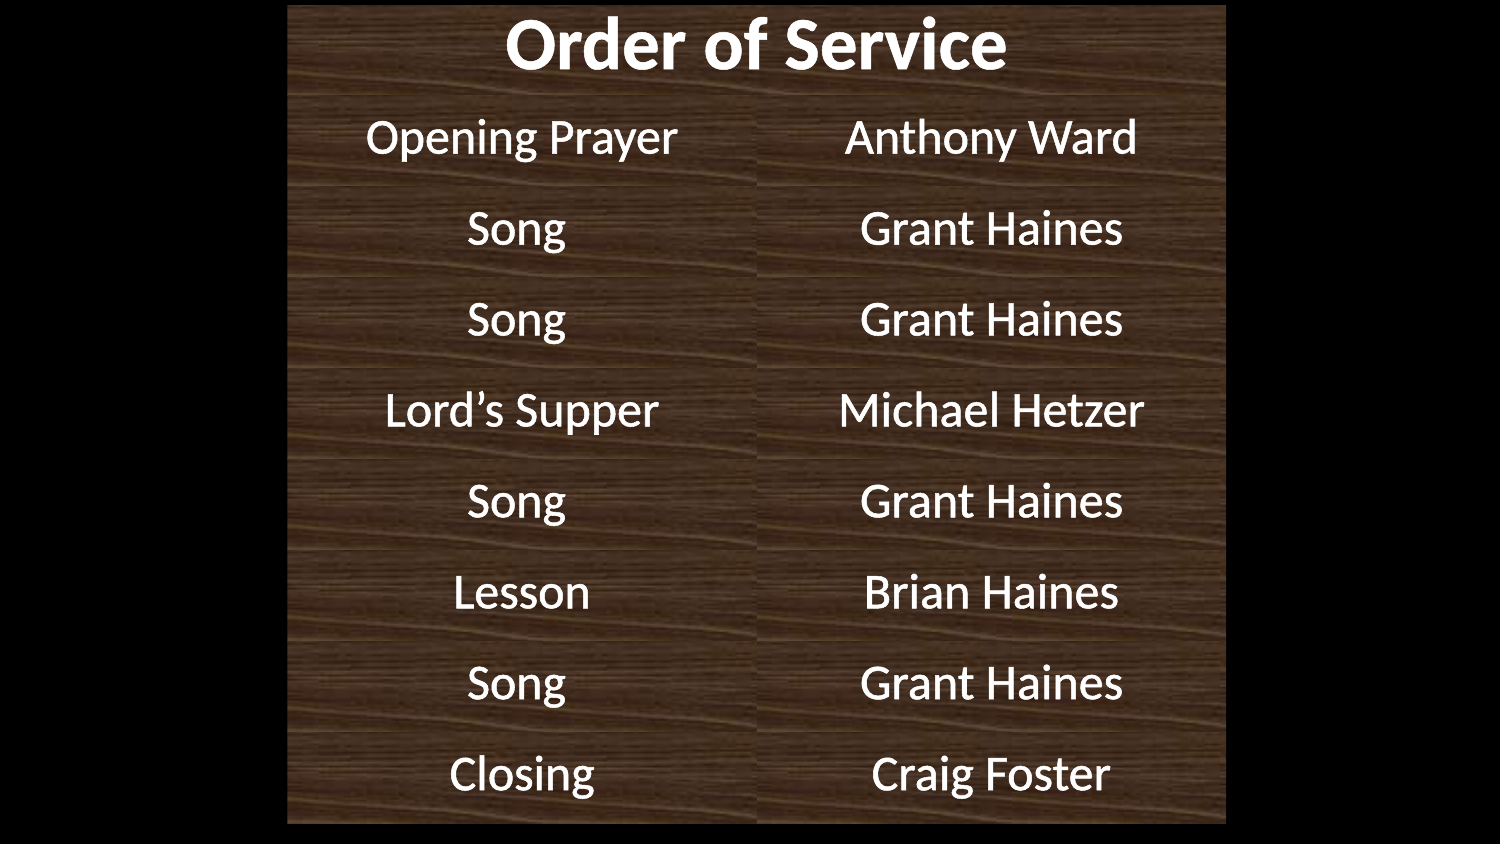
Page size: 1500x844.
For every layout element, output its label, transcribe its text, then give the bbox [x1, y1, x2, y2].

table_cell Song [287, 277, 757, 368]
table_cell Anthony Ward [757, 96, 1226, 186]
table_cell Opening Prayer [287, 96, 757, 186]
table_cell Brian Haines [757, 550, 1226, 641]
table_header Order of Service [287, 5, 1226, 96]
table_cell Song [287, 186, 757, 277]
table_cell Closing [287, 732, 757, 823]
table_cell Grant Haines [757, 641, 1226, 732]
table_cell Grant Haines [757, 459, 1226, 550]
table_cell Grant Haines [757, 186, 1226, 277]
table_cell Michael Hetzer [757, 368, 1226, 459]
table_cell Craig Foster [757, 732, 1226, 823]
table_cell Lesson [287, 550, 757, 641]
table_cell Song [287, 459, 757, 550]
table_cell Lord’s Supper [287, 368, 757, 459]
table_cell Grant Haines [757, 277, 1226, 368]
table_cell Song [287, 641, 757, 732]
